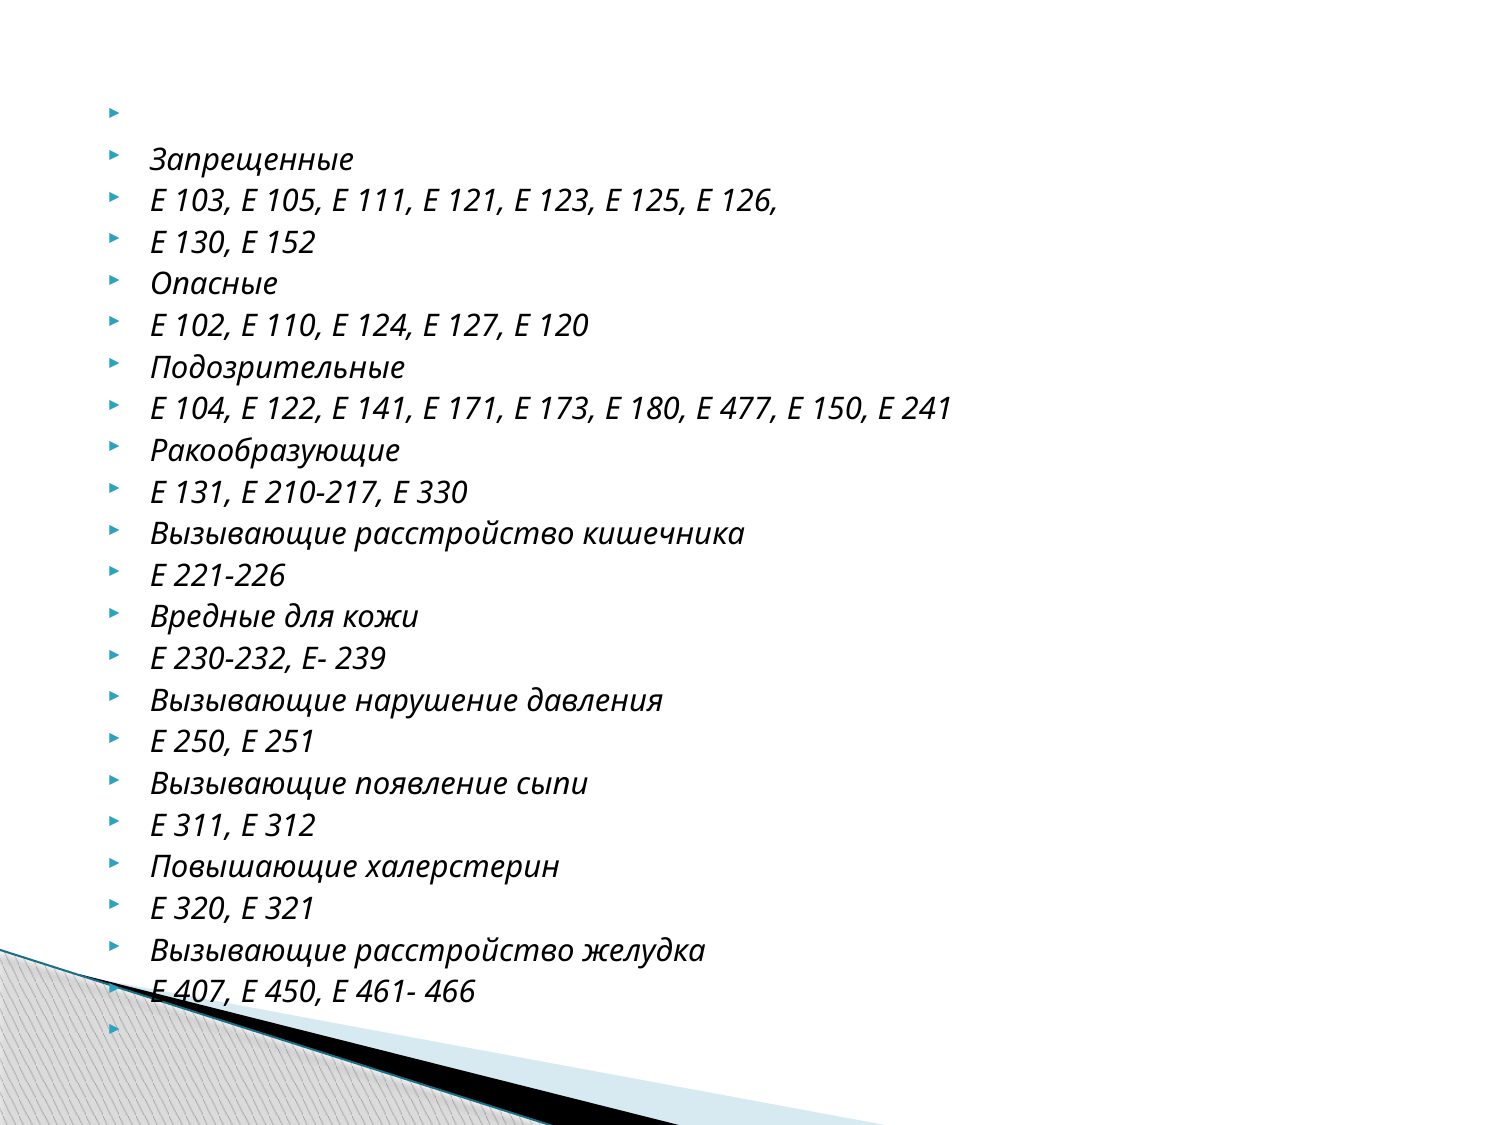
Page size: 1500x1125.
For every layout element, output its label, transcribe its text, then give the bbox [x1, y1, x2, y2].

list Запрещенные Е 103, Е 105, Е 111, Е 121, Е 123, Е 125, Е 126, Е 130, Е 152 Опасные Е 102, Е 110, Е 124, Е 127, Е 120 Подозрительные Е 104, Е 122, Е 141, Е 171, Е 173, Е 180, Е 477, Е 150, Е 241 Ракообразующие Е 131, Е 210-217, Е 330 Вызывающие расстройство кишечника Е 221-226 Вредные для кожи Е 230-232, Е- 239 Вызывающие нарушение давления Е 250, Е 251 Вызывающие появление сыпи Е 311, Е 312 Повышающие халерстерин Е 320, Е 321 Вызывающие расстройство желудка Е 407, Е 450, Е 461- 466 [75, 90, 1425, 1059]
